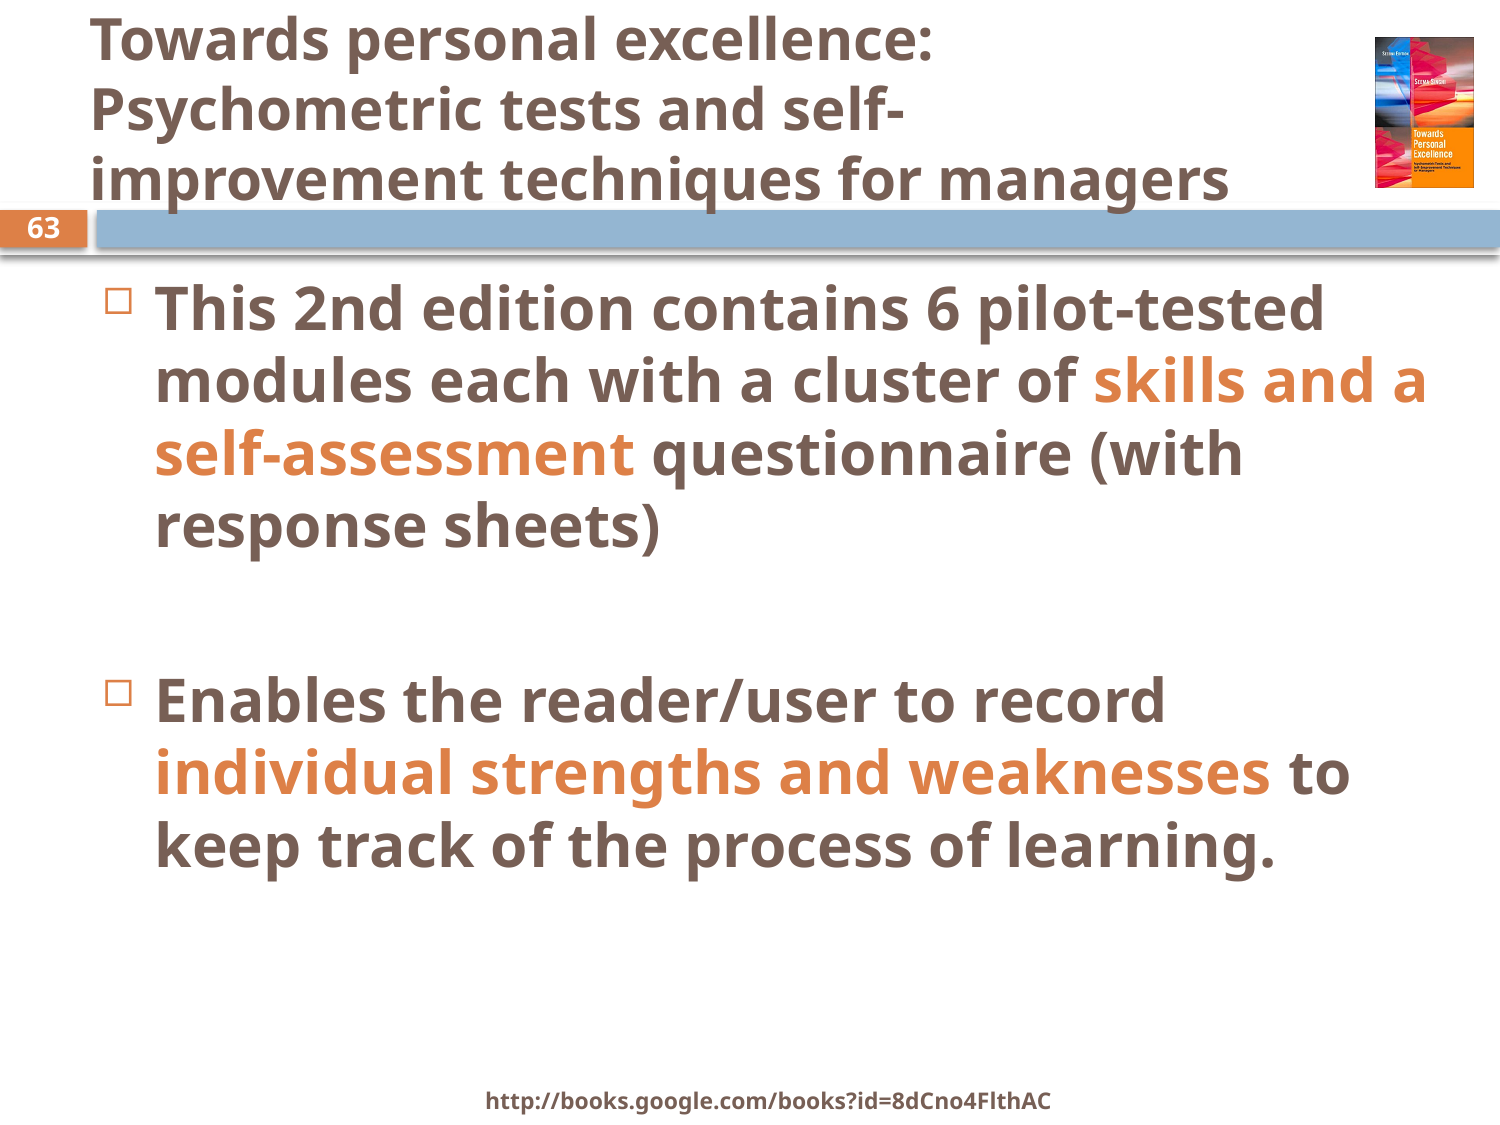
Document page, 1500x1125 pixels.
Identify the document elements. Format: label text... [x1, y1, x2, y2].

footer http://books.google.com/books?id=8dCno4FlthAC [75, 1081, 1463, 1119]
slide_number 63 [0, 208, 88, 249]
title Towards personal excellence: Psychometric tests and self-improvement techniques for managers [75, 26, 1313, 189]
list This 2nd edition contains 6 pilot-tested modules each with a cluster of skills and a self-assessment questionnaire (with response sheets) Enables the reader/user to record individual strengths and weaknesses to keep track of the process of learning. [87, 262, 1463, 1050]
picture [1374, 37, 1474, 188]
